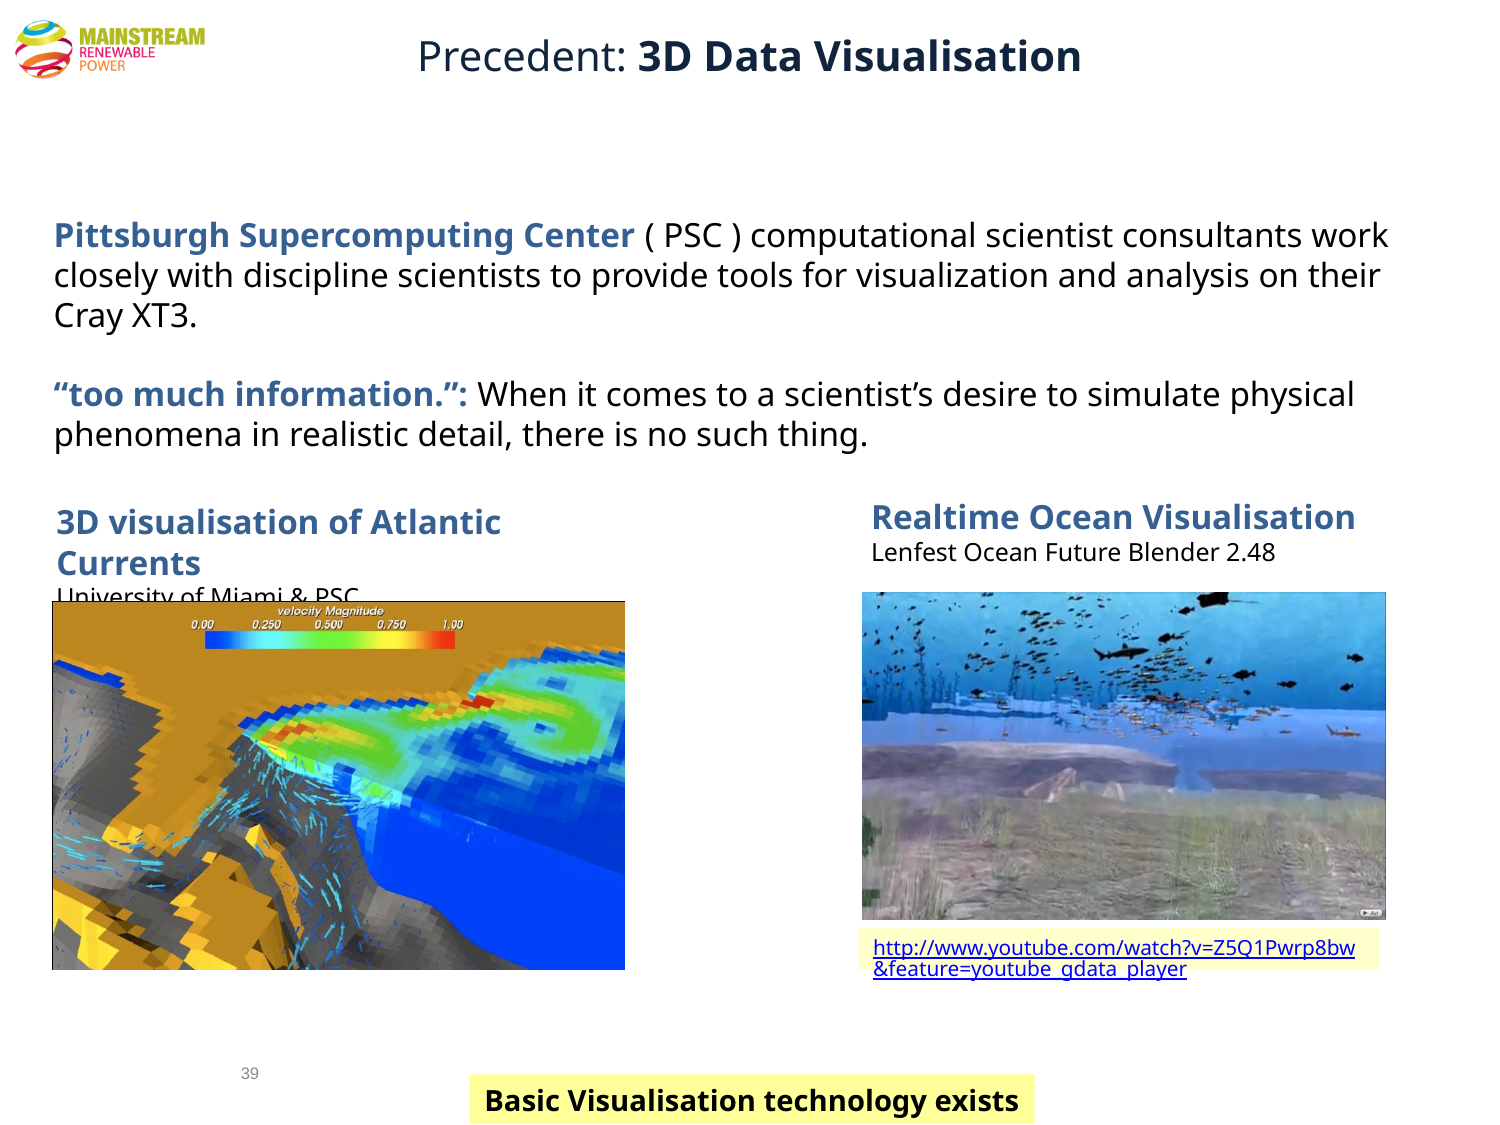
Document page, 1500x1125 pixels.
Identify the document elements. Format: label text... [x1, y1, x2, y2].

text_box 3D visualisation of Atlantic Currents University of Miami & PSC [41, 494, 665, 619]
text_box “too much information.”: When it comes to a scientist’s desire to simulate physical phenomena in realistic detail, there is no such thing. [39, 366, 1413, 461]
footer 39 [75, 1042, 425, 1103]
text_box Pittsburgh Supercomputing Center ( PSC ) computational scientist consultants work closely with discipline scientists to provide tools for visualization and analysis on their Cray XT3. [38, 206, 1426, 341]
picture [862, 592, 1386, 920]
picture [0, 5, 224, 91]
text_box Realtime Ocean Visualisation Lenfest Ocean Future Blender 2.48 [856, 408, 1500, 574]
picture [52, 600, 625, 970]
title Precedent: 3D Data Visualisation [312, 19, 1188, 91]
text_box http://www.youtube.com/watch?v=Z5Q1Pwrp8bw&feature=youtube_gdata_player [858, 927, 1379, 971]
text_box Basic Visualisation technology exists [469, 1074, 1035, 1125]
